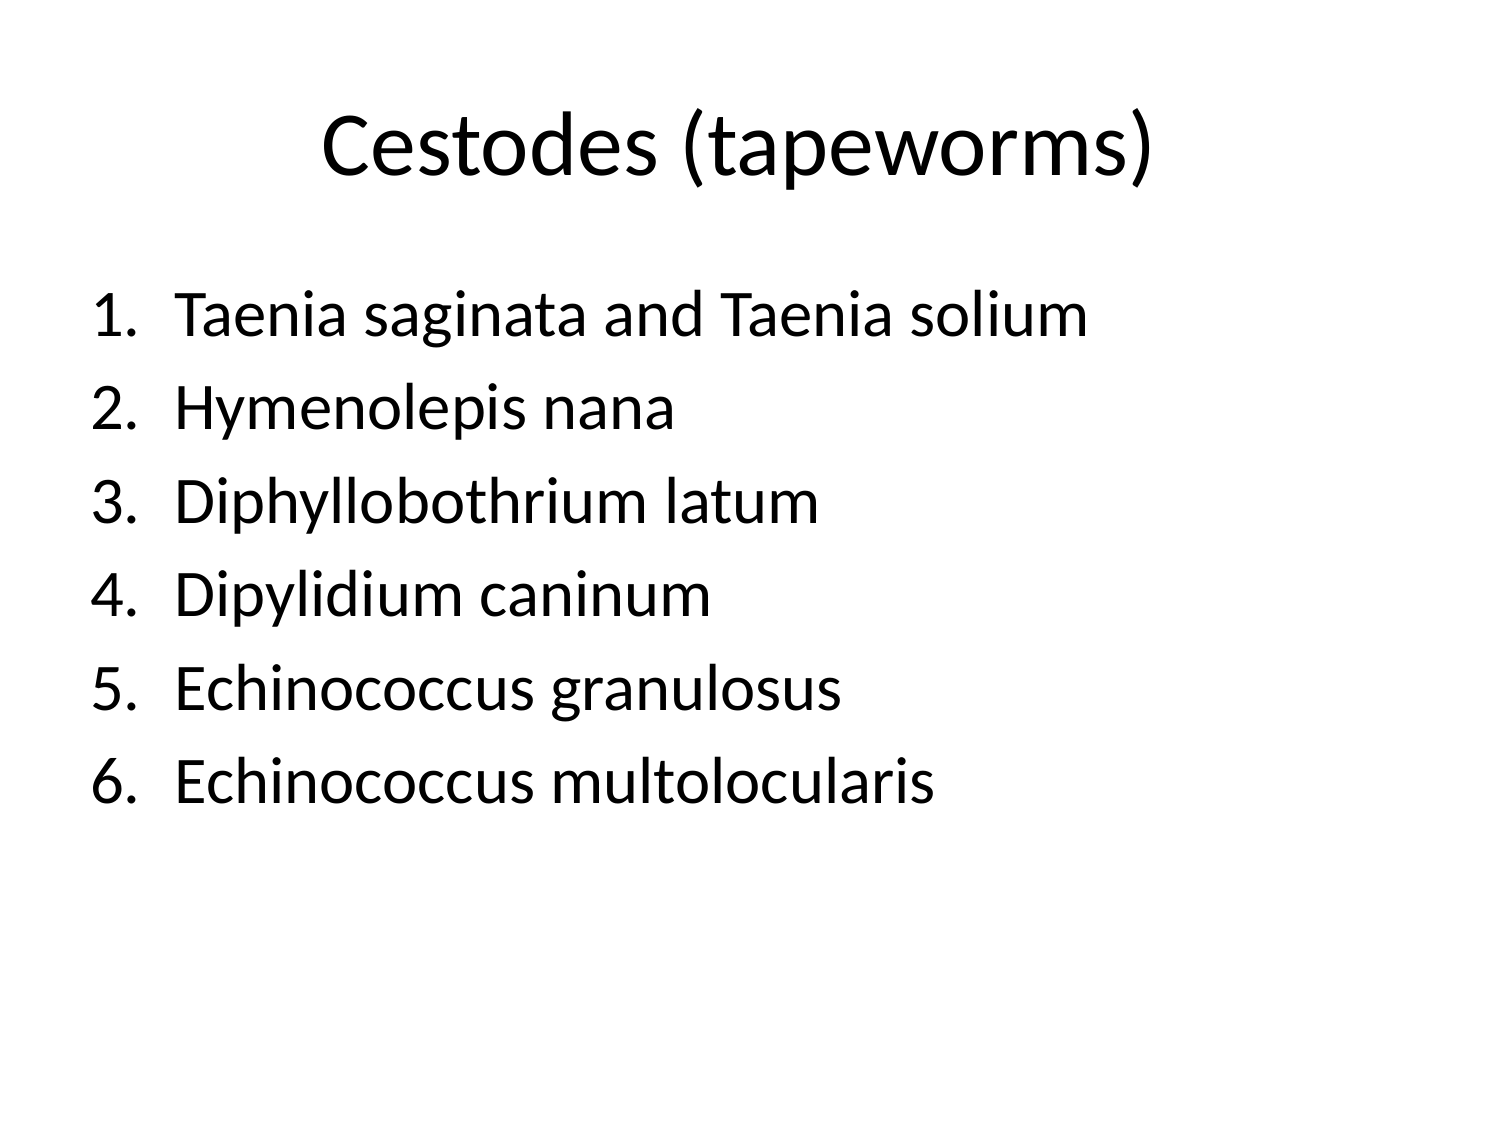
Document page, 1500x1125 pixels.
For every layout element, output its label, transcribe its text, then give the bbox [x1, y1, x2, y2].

list Taenia saginata and Taenia solium Hymenolepis nana Diphyllobothrium latum Dipylidium caninum Echinococcus granulosus Echinococcus multolocularis [75, 262, 1425, 1005]
title Cestodes (tapeworms) [75, 45, 1425, 233]
